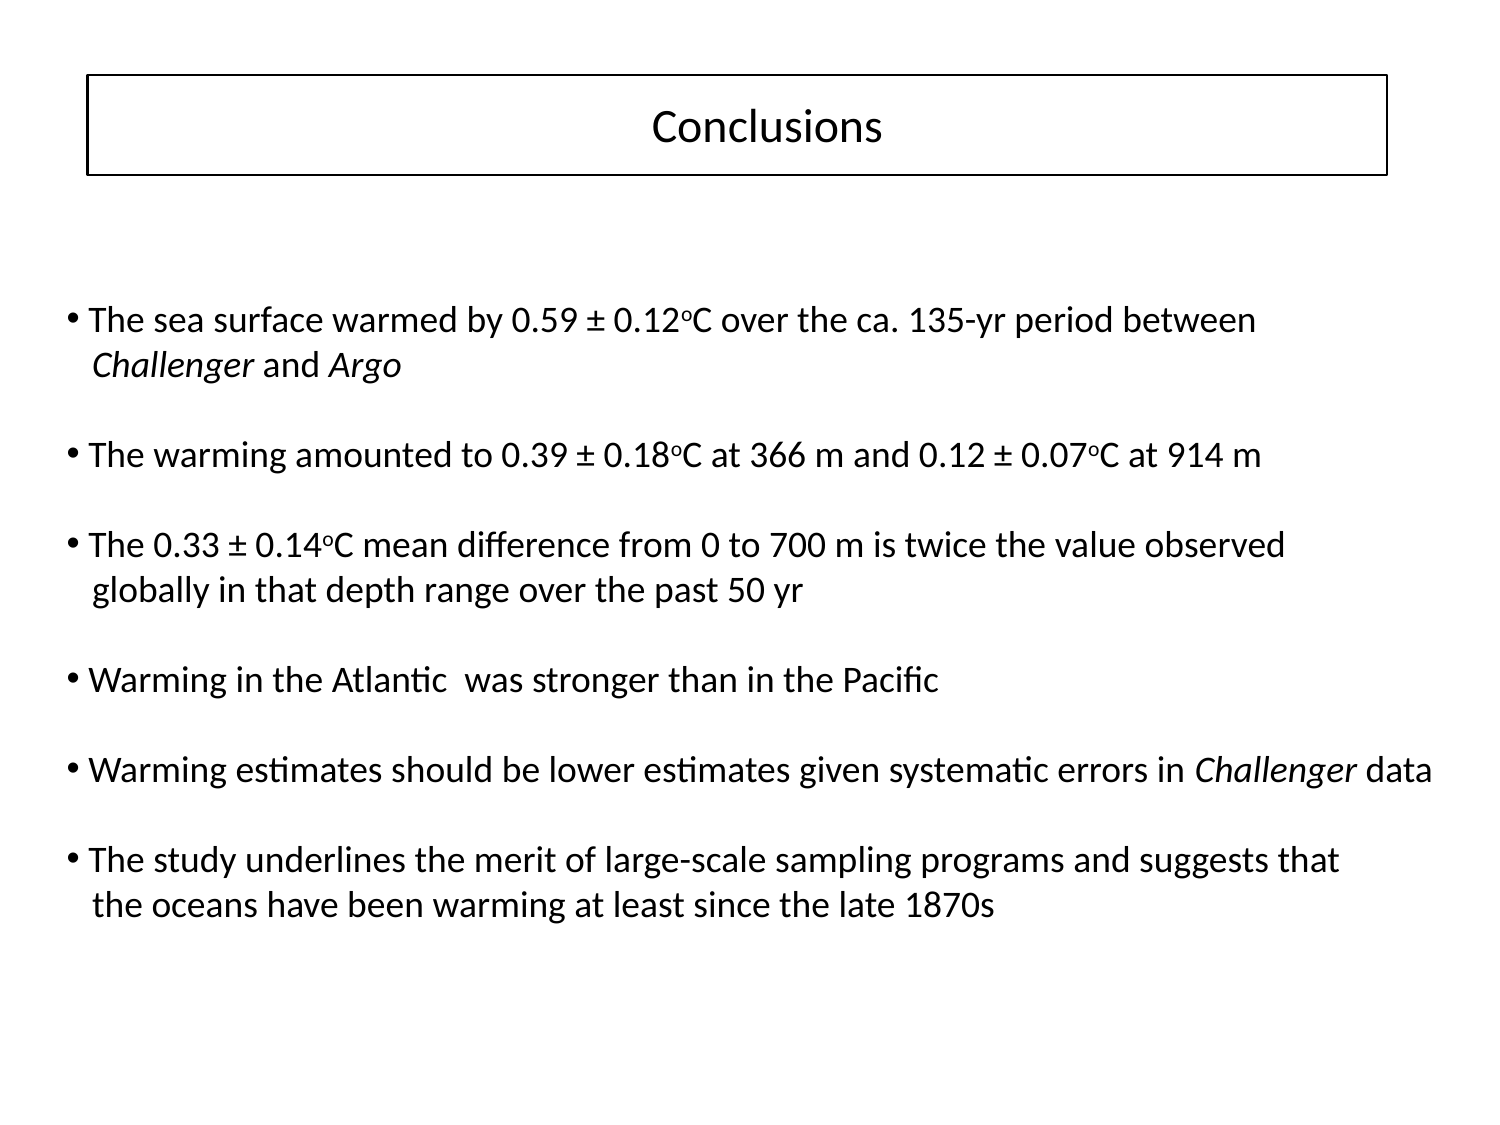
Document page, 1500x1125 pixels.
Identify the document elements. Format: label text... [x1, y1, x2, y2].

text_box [87, 74, 1388, 176]
text_box The sea surface warmed by 0.59 ± 0.12oC over the ca. 135-yr period between Challenger and Argo The warming amounted to 0.39 ± 0.18oC at 366 m and 0.12 ± 0.07oC at 914 m The 0.33 ± 0.14oC mean difference from 0 to 700 m is twice the value observed globally in that depth range over the past 50 yr Warming in the Atlantic was stronger than in the Pacific Warming estimates should be lower estimates given systematic errors in Challenger data The study underlines the merit of large-scale sampling programs and suggests that the oceans have been warming at least since the late 1870s [51, 287, 1448, 933]
